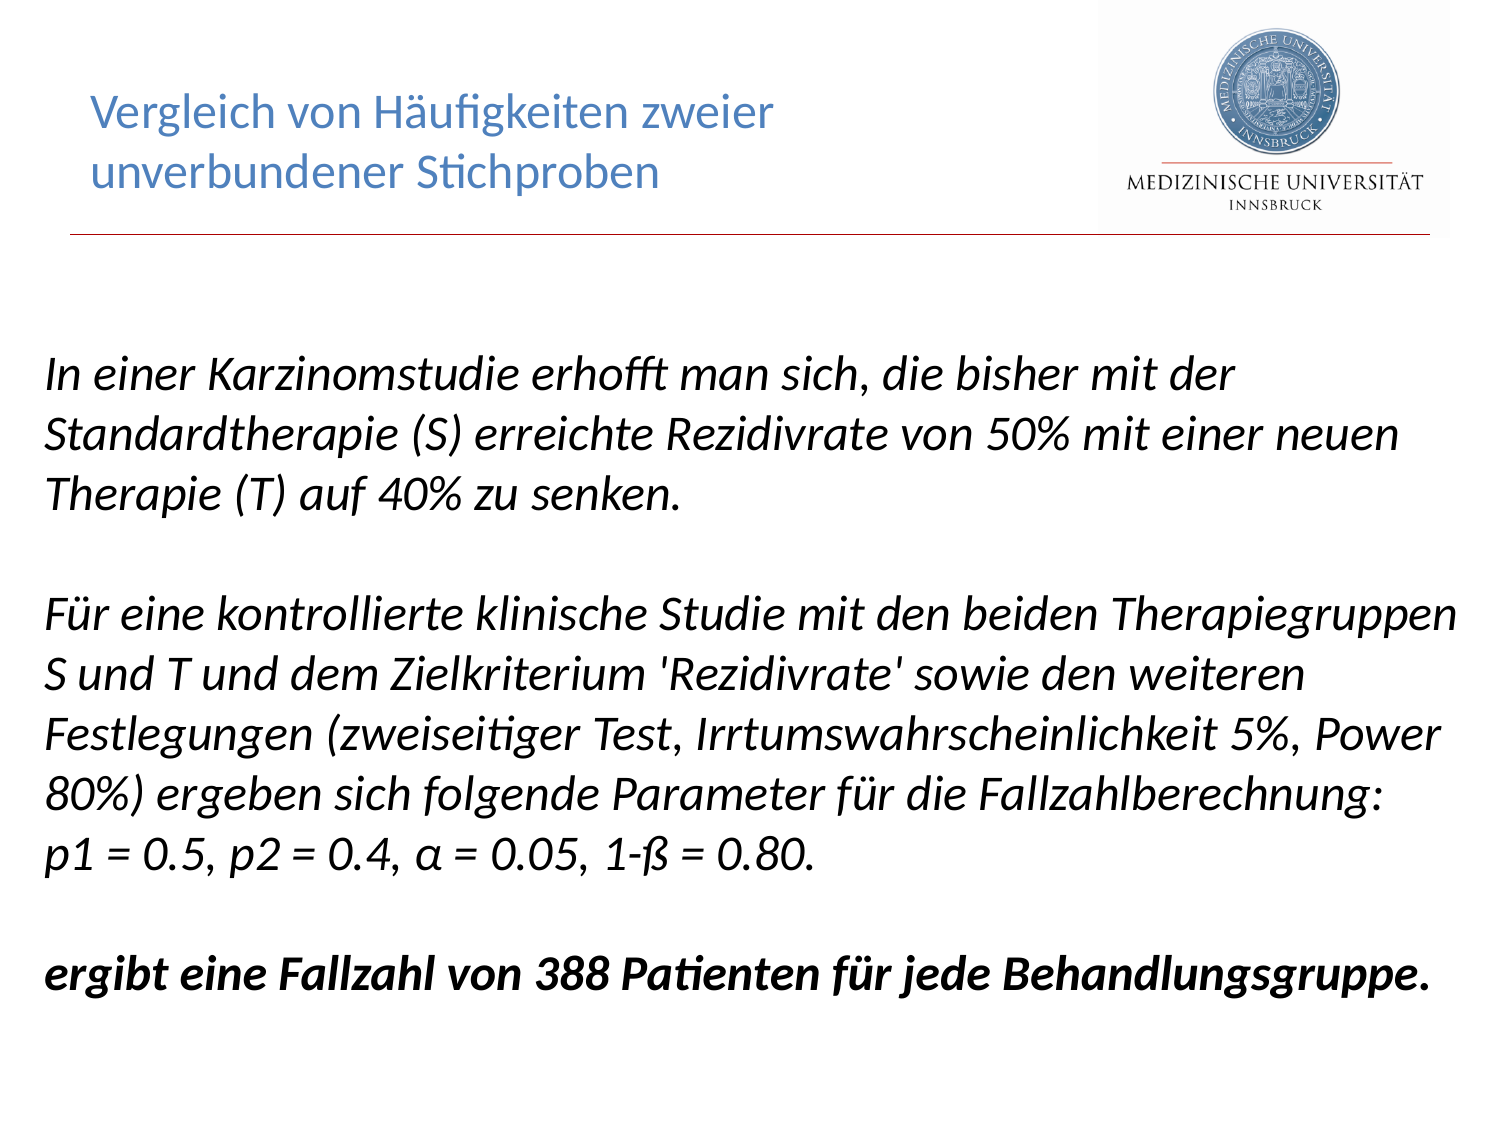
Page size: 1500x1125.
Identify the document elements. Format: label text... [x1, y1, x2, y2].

title Vergleich von Häufigkeiten zweier unverbundener Stichproben [75, 45, 1105, 233]
picture [1098, 0, 1450, 238]
text_box In einer Karzinomstudie erhofft man sich, die bisher mit der Standardtherapie (S) erreichte Rezidivrate von 50% mit einer neuen Therapie (T) auf 40% zu senken. Für eine kontrollierte klinische Studie mit den beiden Therapiegruppen S und T und dem Zielkriterium 'Rezidivrate' sowie den weiteren Festlegungen (zweiseitiger Test, Irrtumswahrscheinlichkeit 5%, Power 80%) ergeben sich folgende Parameter für die Fallzahlberechnung: p1 = 0.5, p2 = 0.4, α = 0.05, 1-ß = 0.80. ergibt eine Fallzahl von 388 Patienten für jede Behandlungsgruppe. [29, 332, 1500, 1008]
